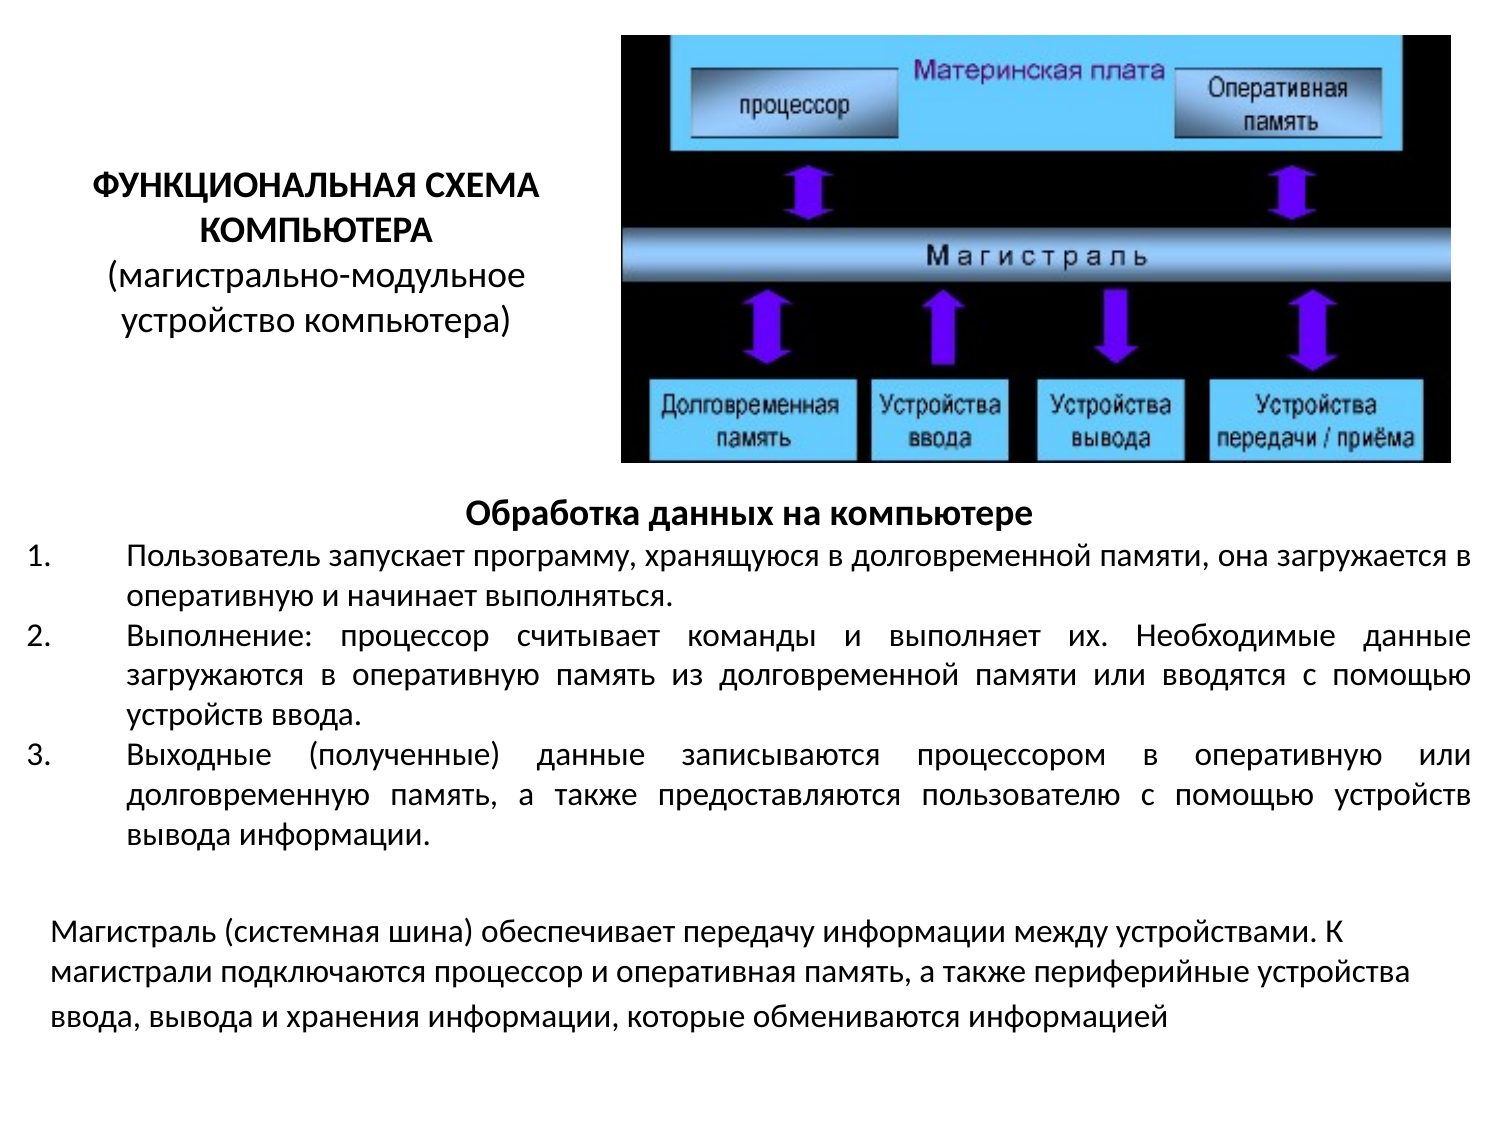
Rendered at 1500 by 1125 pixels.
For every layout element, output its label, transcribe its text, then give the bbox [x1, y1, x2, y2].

text_box Обработка данных на компьютере Пользователь запускает программу, хранящуюся в долговременной памяти, она загружается в оперативную и начинает выполняться. Выполнение: процессор считывает команды и выполняет их. Необходимые данные загружаются в оперативную память из долговременной памяти или вводятся с помощью устройств ввода. Выходные (полученные) данные записываются процессором в оперативную или долговременную память, а также предоставляются пользователю с помощью устройств вывода информации. [11, 480, 1489, 860]
text_box Магистраль (системная шина) обеспечивает передачу информации между устройствами. К магистрали подключаются процессор и оперативная память, а также периферийные устройства ввода, вывода и хранения информации, которые обмениваются информацией [35, 902, 1500, 1042]
text_box ФУНКЦИОНАЛЬНАЯ СХЕМА КОМПЬЮТЕРА (магистрально-модульное устройство компьютера) [58, 152, 575, 393]
picture [620, 34, 1451, 463]
